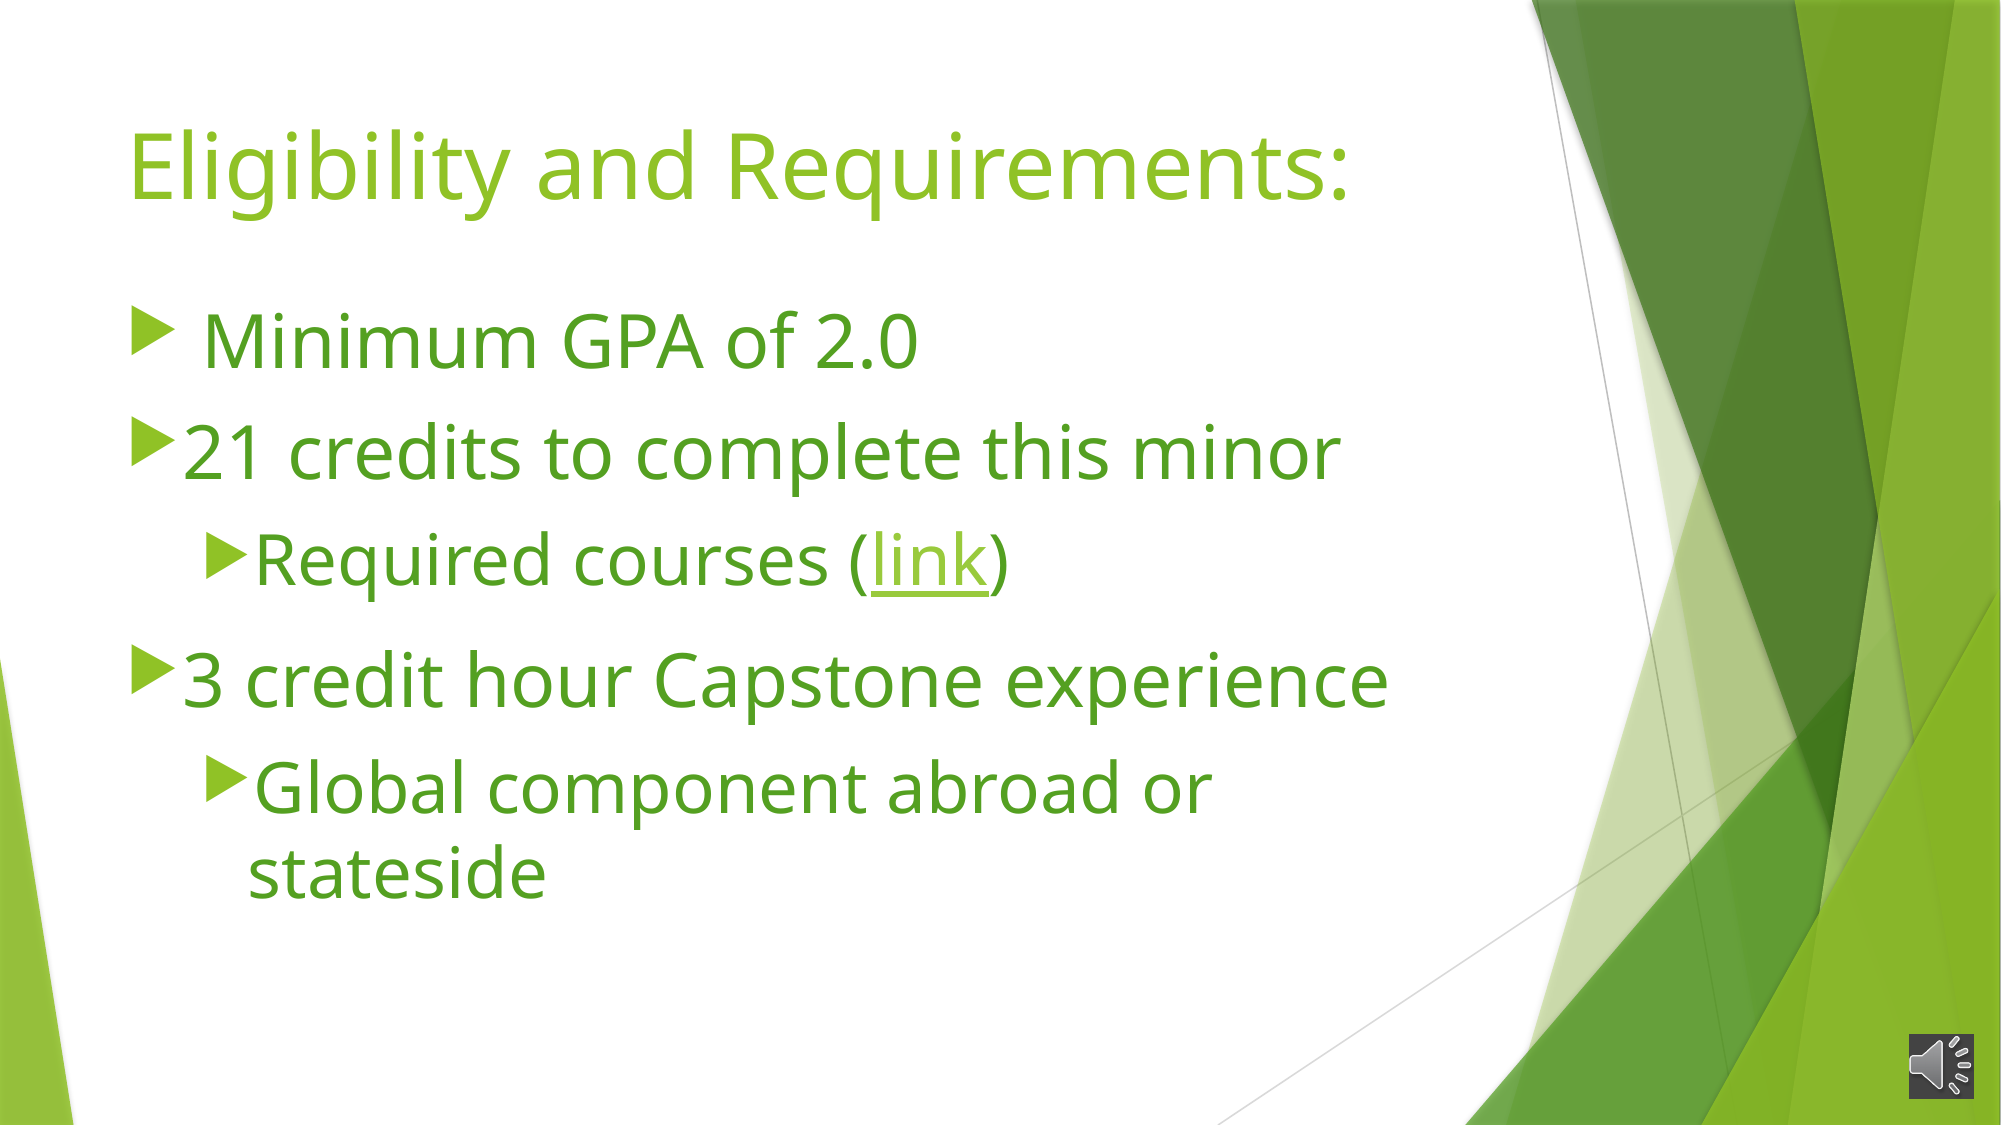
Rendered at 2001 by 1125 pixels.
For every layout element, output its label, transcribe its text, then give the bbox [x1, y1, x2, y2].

title Eligibility and Requirements: [111, 99, 1522, 285]
list Minimum GPA of 2.0 21 credits to complete this minor Required courses (link) 3 credit hour Capstone experience Global component abroad or stateside [111, 285, 1522, 923]
picture [1907, 1032, 1976, 1101]
